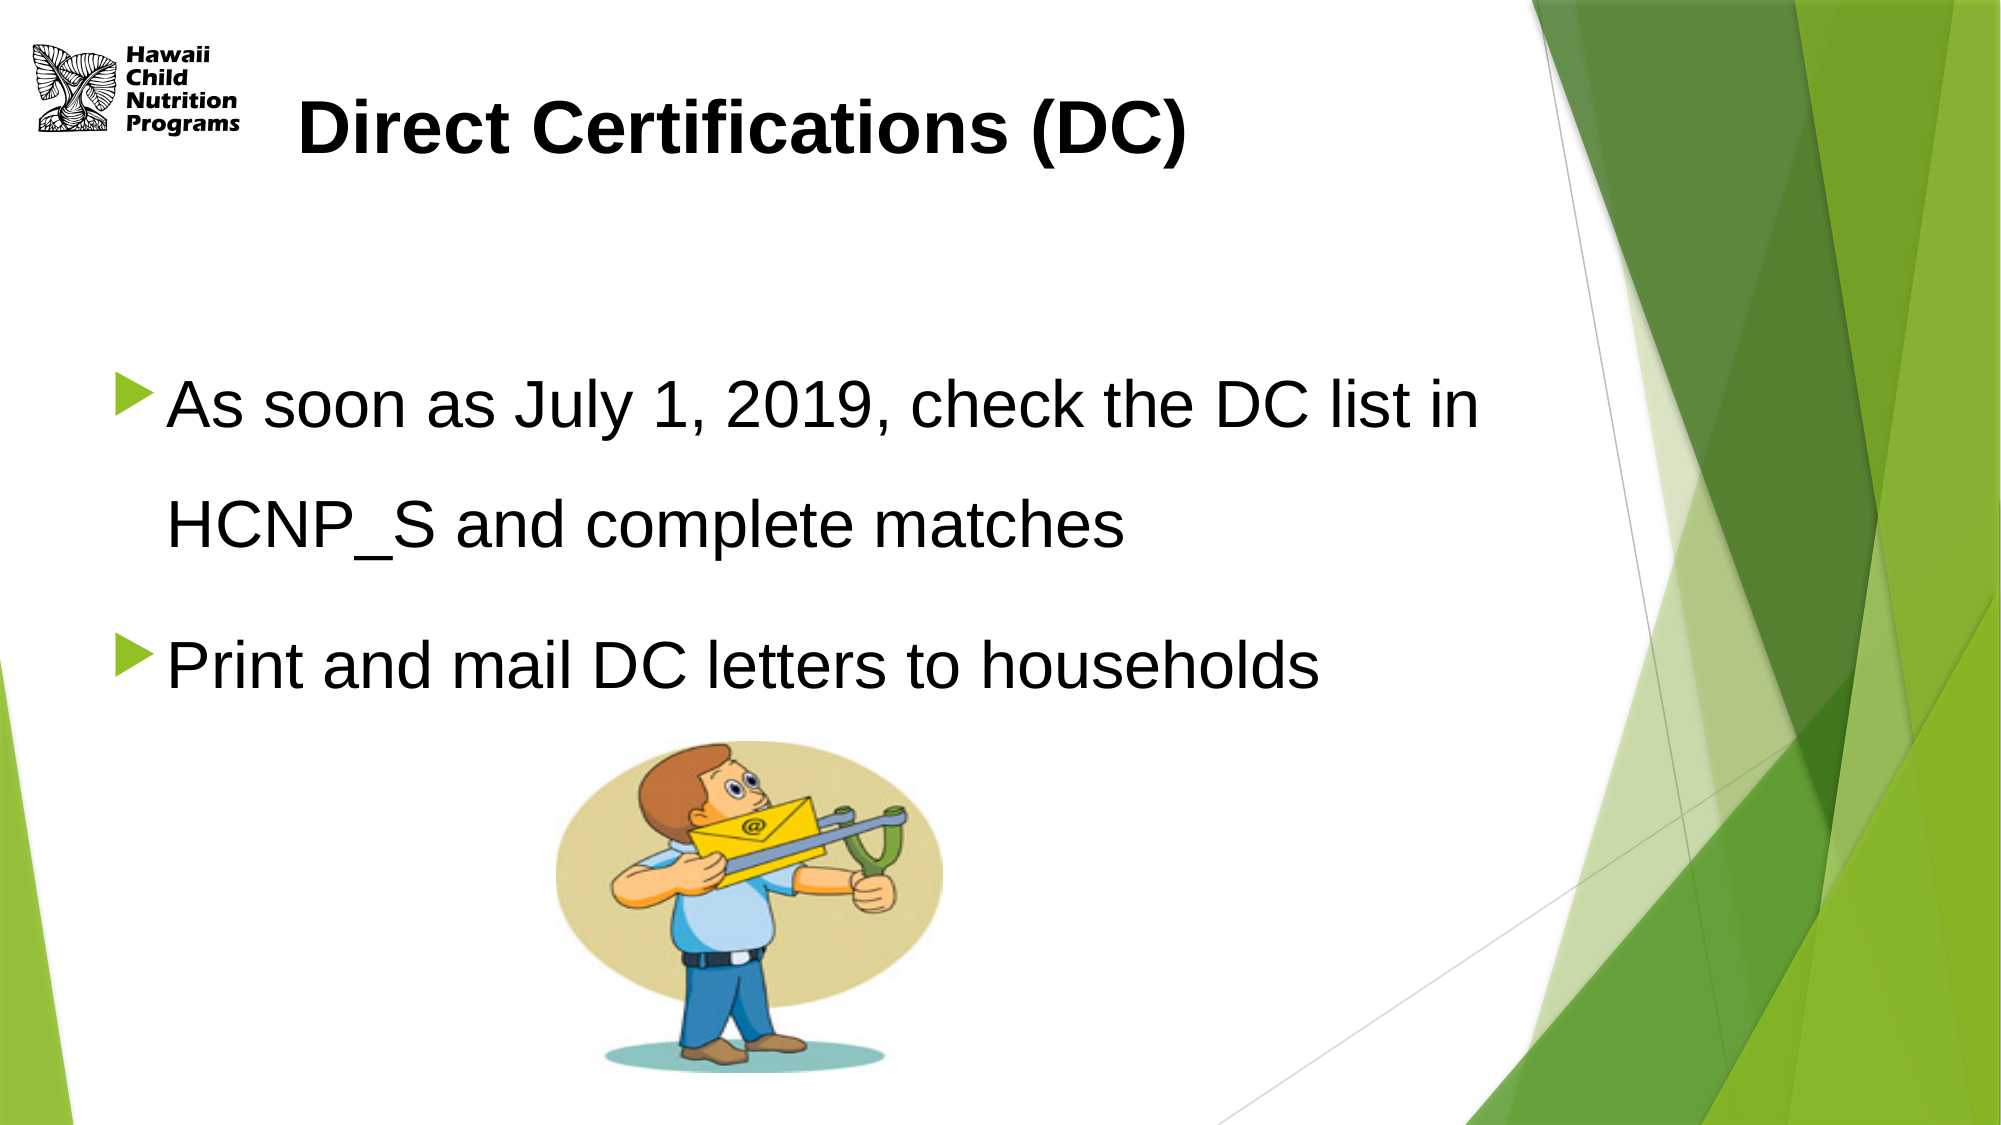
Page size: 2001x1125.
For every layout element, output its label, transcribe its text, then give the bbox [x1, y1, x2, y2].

list As soon as July 1, 2019, check the DC list in HCNP_S and complete matches Print and mail DC letters to households [95, 313, 1506, 951]
title Direct Certifications (DC) [282, 70, 1592, 288]
picture [556, 741, 944, 1073]
picture [21, 33, 256, 147]
